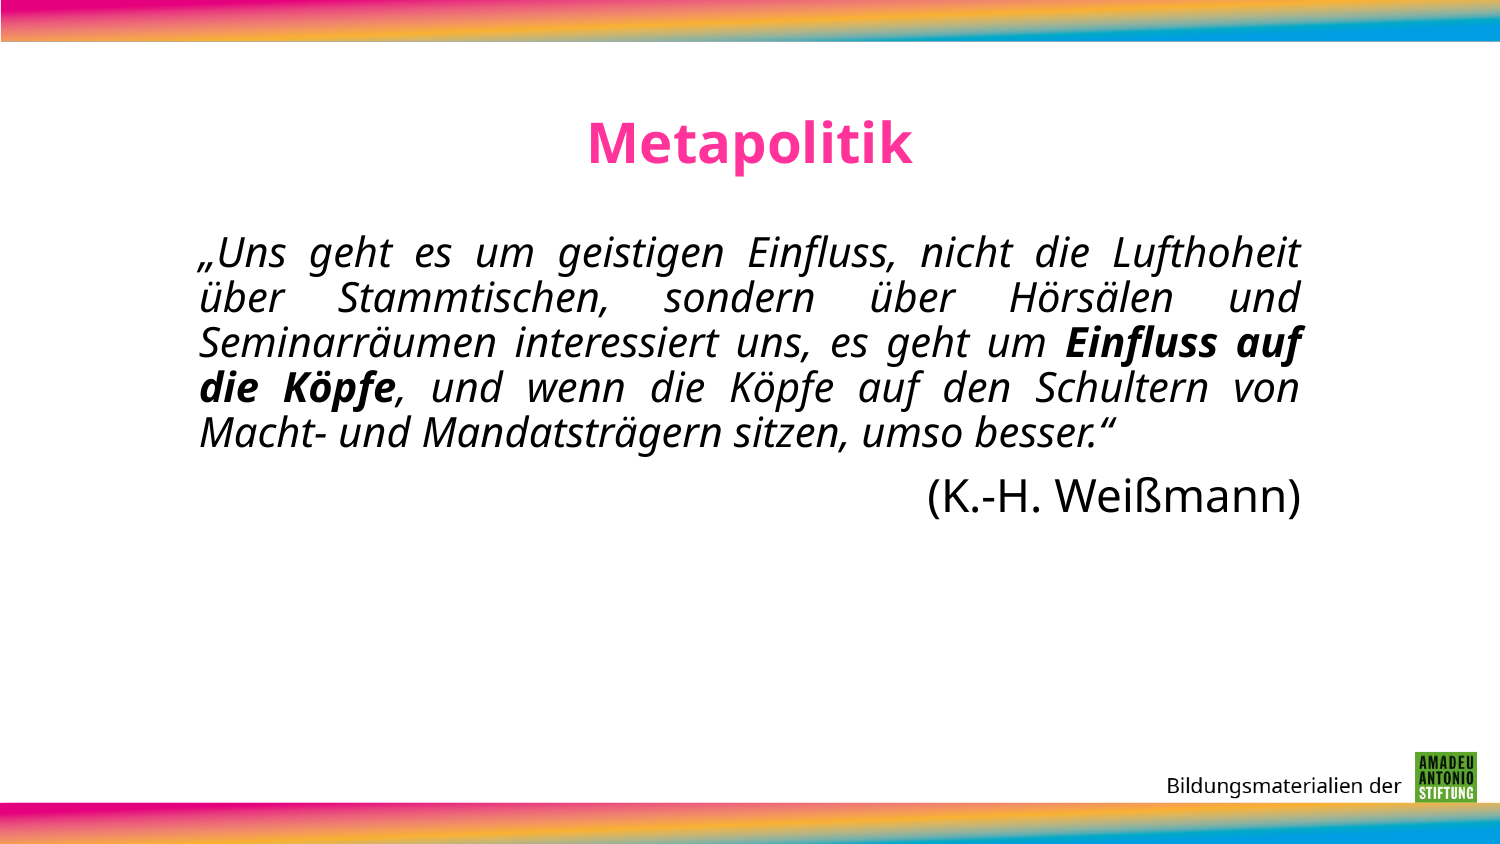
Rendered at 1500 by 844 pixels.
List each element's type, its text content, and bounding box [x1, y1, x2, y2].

title Metapolitik [187, 95, 1313, 182]
picture [0, 0, 1500, 844]
subtitle „Uns geht es um geistigen Einfluss, nicht die Lufthoheit über Stammtischen, sondern über Hörsälen und Seminarräumen interessiert uns, es geht um Einfluss auf die Köpfe, und wenn die Köpfe auf den Schultern von Macht- und Mandatsträgern sitzen, umso besser.“ (K.-H. Weißmann) [187, 225, 1313, 686]
